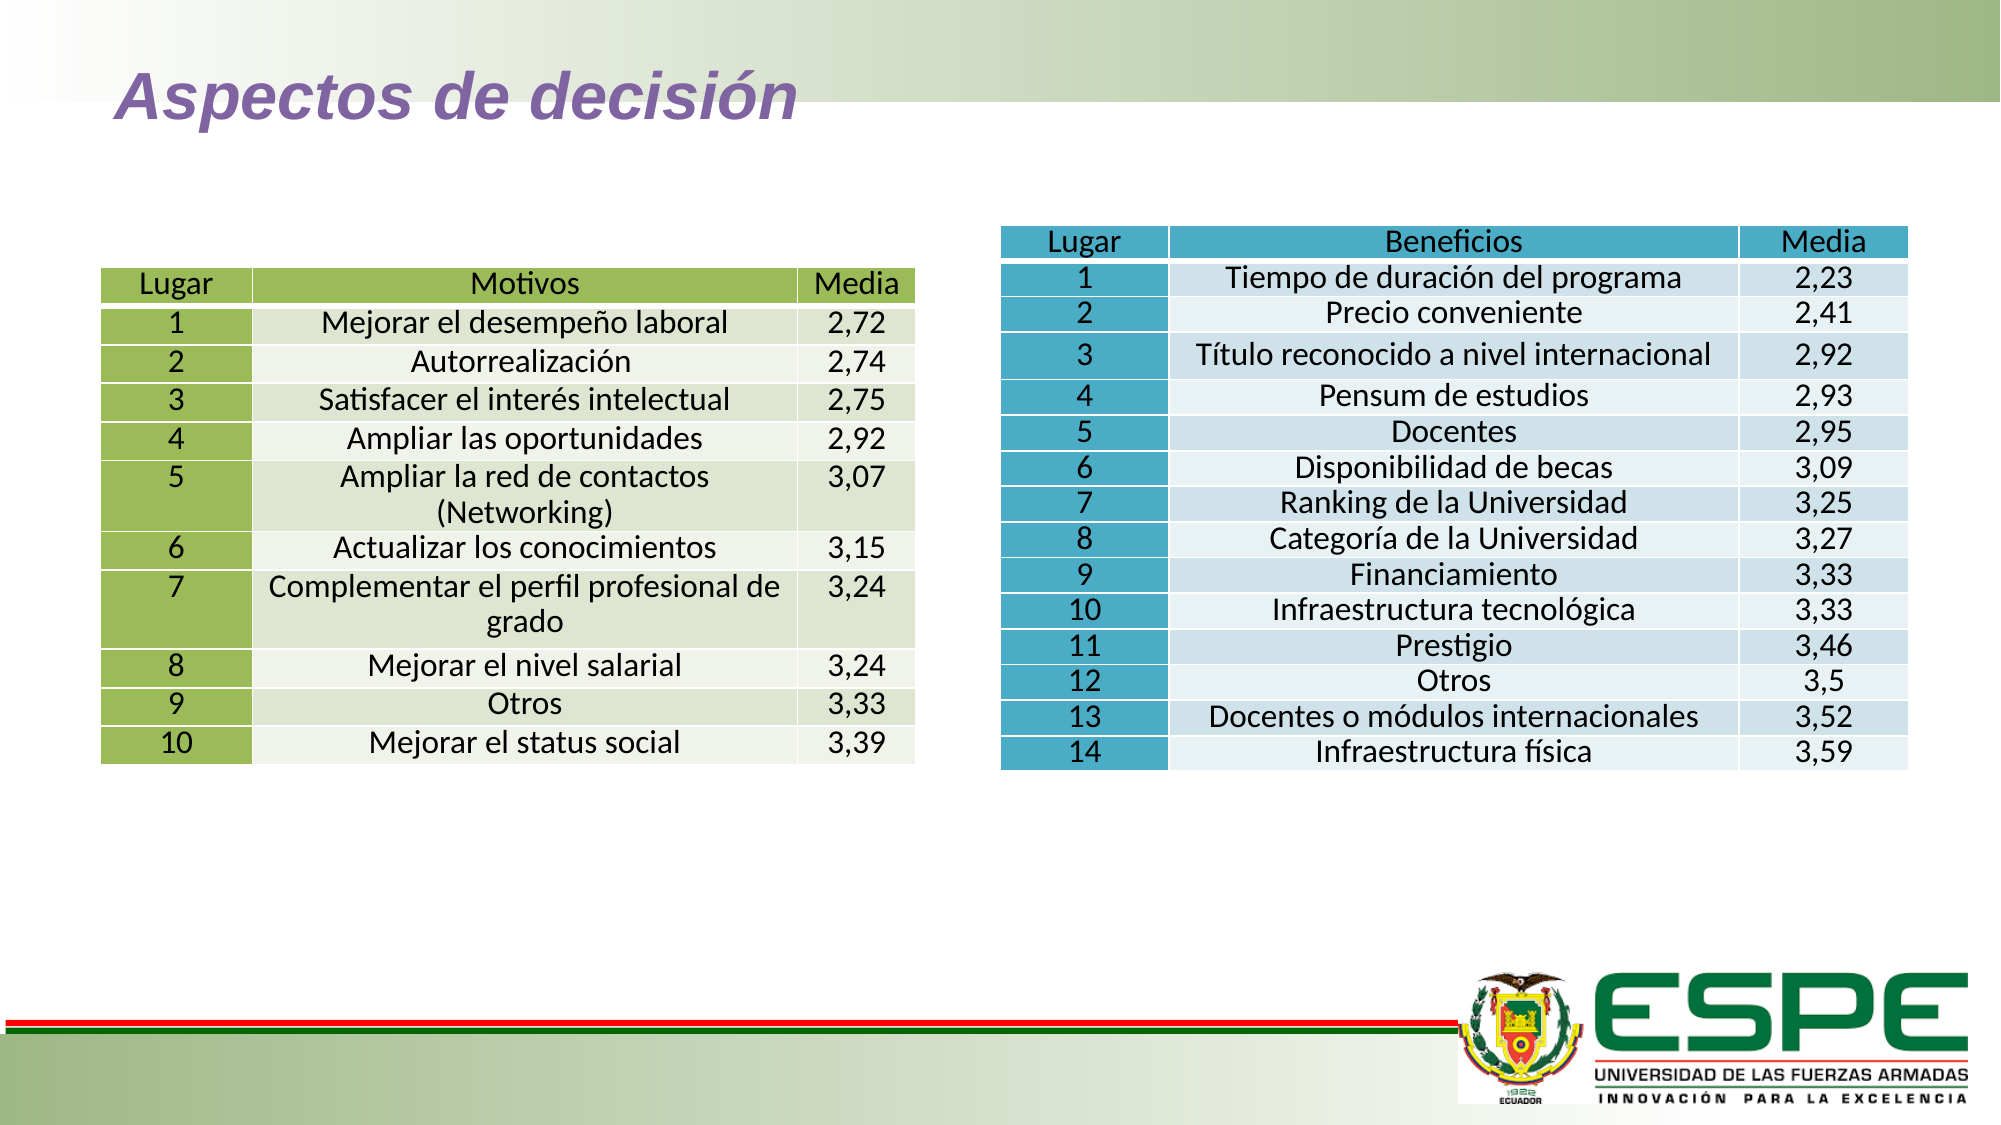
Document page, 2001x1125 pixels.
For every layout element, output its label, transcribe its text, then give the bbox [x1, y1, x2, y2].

table_cell 1 [1001, 264, 1168, 296]
table_cell Satisfacer el interés intelectual [253, 384, 797, 421]
table_cell 2 [1001, 297, 1168, 331]
table_header Media [798, 268, 915, 303]
table_cell 4 [1001, 380, 1168, 414]
table_cell 6 [101, 532, 252, 569]
table_cell 4 [101, 423, 252, 460]
table_cell Autorrealización [253, 346, 797, 382]
table_cell 2,75 [798, 384, 915, 421]
table_cell Ampliar la red de contactos (Networking) [253, 461, 797, 531]
table_cell Complementar el perfil profesional de grado [253, 571, 797, 648]
table_cell 3,33 [1740, 558, 1908, 592]
table_cell 14 [1001, 737, 1168, 770]
table_cell 13 [1001, 701, 1168, 735]
table_cell 2 [101, 346, 252, 382]
table_header Beneficios [1170, 226, 1738, 258]
table_cell 5 [101, 461, 252, 531]
table_header Motivos [253, 268, 797, 303]
table_cell 3,24 [798, 650, 915, 687]
table_header Lugar [101, 268, 252, 303]
picture [1409, 964, 2000, 1104]
table_cell Mejorar el desempeño laboral [253, 309, 797, 344]
table_cell Tiempo de duración del programa [1170, 264, 1738, 296]
table_cell Actualizar los conocimientos [253, 532, 797, 569]
table_cell 8 [1001, 523, 1168, 557]
table_cell Ampliar las oportunidades [253, 423, 797, 460]
table_cell 3,09 [1740, 452, 1908, 485]
table_cell 1 [101, 309, 252, 344]
table_cell 3,15 [798, 532, 915, 569]
table_cell Mejorar el nivel salarial [253, 650, 797, 687]
table_cell 2,92 [798, 423, 915, 460]
table_cell 3 [1001, 333, 1168, 379]
table_cell 2,95 [1740, 416, 1908, 450]
table_cell 8 [101, 650, 252, 687]
table_cell 2,93 [1740, 380, 1908, 414]
table_cell 3 [101, 384, 252, 421]
table_cell Docentes [1170, 416, 1738, 450]
table_cell Ranking de la Universidad [1170, 487, 1738, 521]
table_cell 3,59 [1740, 737, 1908, 770]
table_cell Docentes o módulos internacionales [1170, 701, 1738, 735]
table_cell 3,33 [1740, 594, 1908, 628]
table_cell 3,5 [1740, 665, 1908, 699]
table_cell Mejorar el status social [253, 727, 797, 764]
title Aspectos de decisión [99, 45, 1900, 233]
table_cell Otros [253, 689, 797, 725]
table_cell 3,07 [798, 461, 915, 531]
table_cell Disponibilidad de becas [1170, 452, 1738, 485]
table_cell 3,52 [1740, 701, 1908, 735]
table_cell 3,33 [798, 689, 915, 725]
table_cell 2,74 [798, 346, 915, 382]
table_cell Pensum de estudios [1170, 380, 1738, 414]
table_cell Prestigio [1170, 630, 1738, 664]
table_cell 2,92 [1740, 333, 1908, 379]
table_cell 6 [1001, 452, 1168, 485]
table_cell Infraestructura física [1170, 737, 1738, 770]
table_cell Precio conveniente [1170, 297, 1738, 331]
table_cell Infraestructura tecnológica [1170, 594, 1738, 628]
table_cell 3,25 [1740, 487, 1908, 521]
table_cell Título reconocido a nivel internacional [1170, 333, 1738, 379]
table_cell 10 [1001, 594, 1168, 628]
table_cell 9 [101, 689, 252, 725]
table_cell 2,72 [798, 309, 915, 344]
table_cell 3,46 [1740, 630, 1908, 664]
table_cell Financiamiento [1170, 558, 1738, 592]
table_cell 10 [101, 727, 252, 764]
table_cell 5 [1001, 416, 1168, 450]
table_cell 3,39 [798, 727, 915, 764]
table_cell 7 [101, 571, 252, 648]
table_cell 2,41 [1740, 297, 1908, 331]
table_cell 7 [1001, 487, 1168, 521]
table_cell Categoría de la Universidad [1170, 523, 1738, 557]
table_cell 12 [1001, 665, 1168, 699]
table_cell 3,24 [798, 571, 915, 648]
table_header Media [1740, 226, 1908, 258]
table_cell Otros [1170, 665, 1738, 699]
table_cell 9 [1001, 558, 1168, 592]
table_cell 2,23 [1740, 264, 1908, 296]
table_cell 11 [1001, 630, 1168, 664]
table_cell 3,27 [1740, 523, 1908, 557]
table_header Lugar [1001, 226, 1168, 258]
